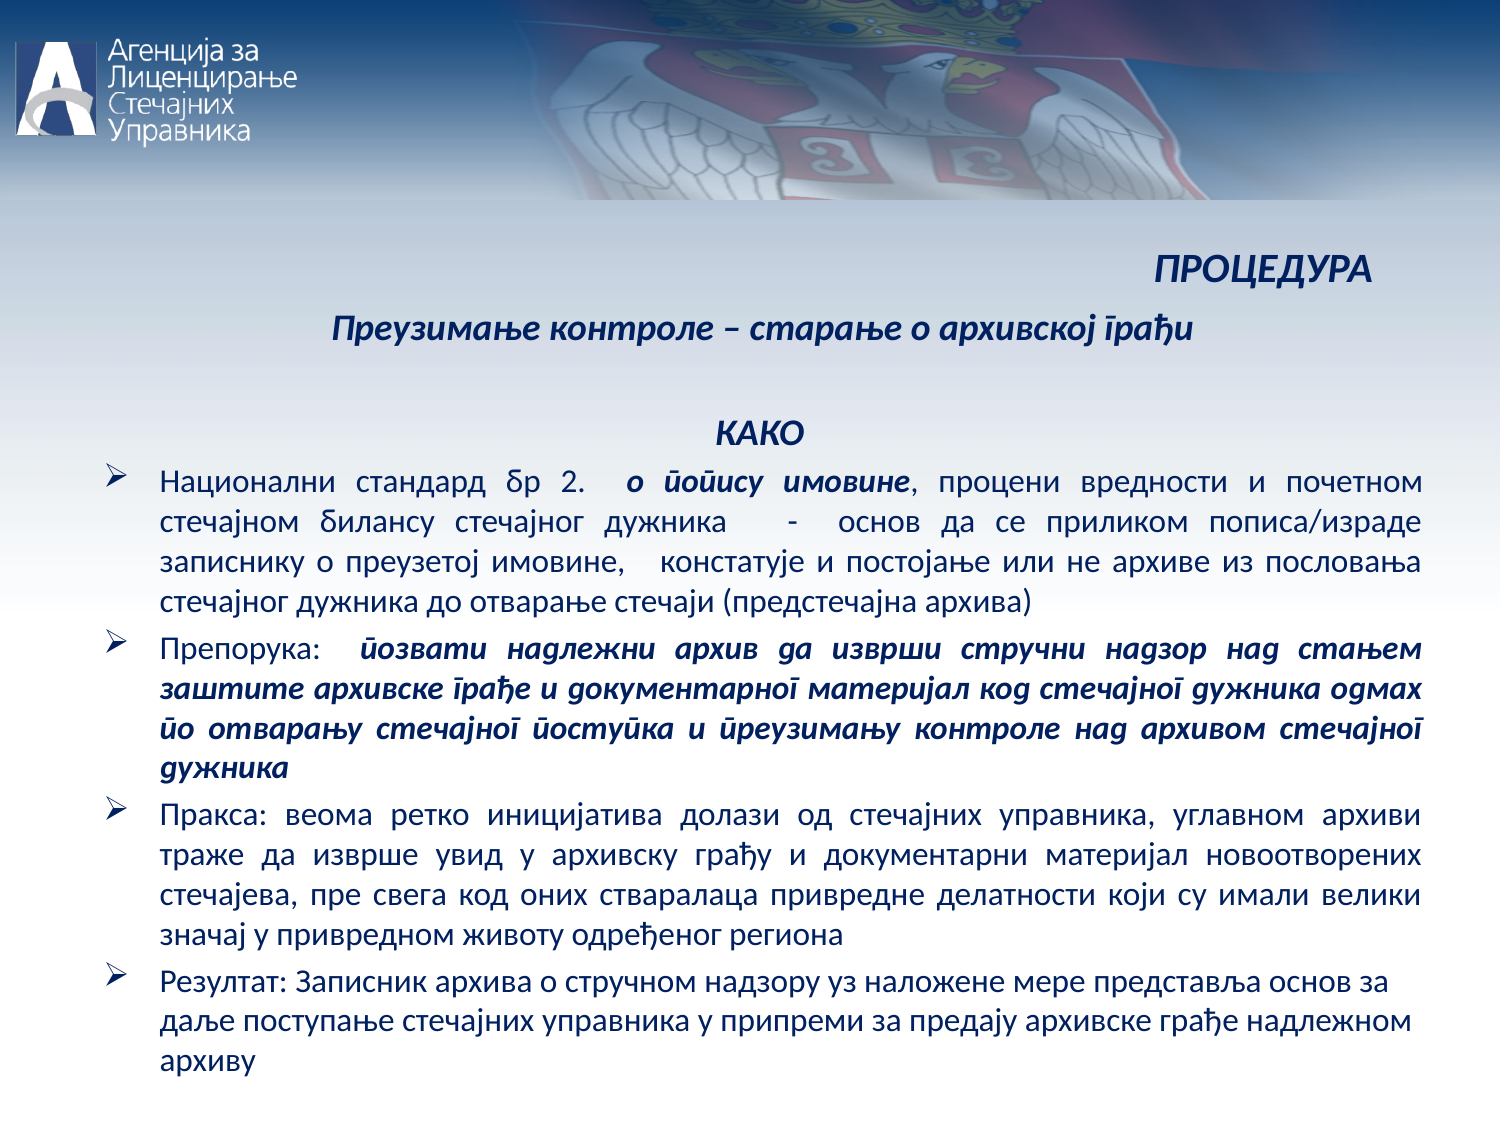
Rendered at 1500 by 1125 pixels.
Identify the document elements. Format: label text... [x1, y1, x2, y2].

list ПРОЦЕДУРА Преузимање контроле – старање о архивској грађи КАКО Национални стандард бр 2. о попису имовине, процени вредности и почетном стечајном билансу стечајног дужника - основ да се приликом пописа/израде записнику о преузетој имовине, констатује и постојање или не архиве из пословања стечајног дужника до отварање стечаји (предстечајна архива) Препорука: позвати надлежни архив да изврши стручни надзор над стањем заштите архивске грађе и документарног материјал код стечајног дужника одмах по отварању стечајног поступка и преузимању контроле над архивом стечајног дужника Пракса: веома ретко иницијатива долази од стечајних управника, углавном архиви траже да изврше увид у архивску грађу и документарни материјал новоотворених стечајева, пре свега код оних стваралаца привредне делатности који су имали велики значај у привредном животу одређеног региона Резултат: Записник архива о стручном надзору уз наложене мере представља основ за даље поступање стечајних управника у припреми за предају архивске грађе надлежном архиву [88, 208, 1439, 975]
picture [0, 0, 1500, 1113]
